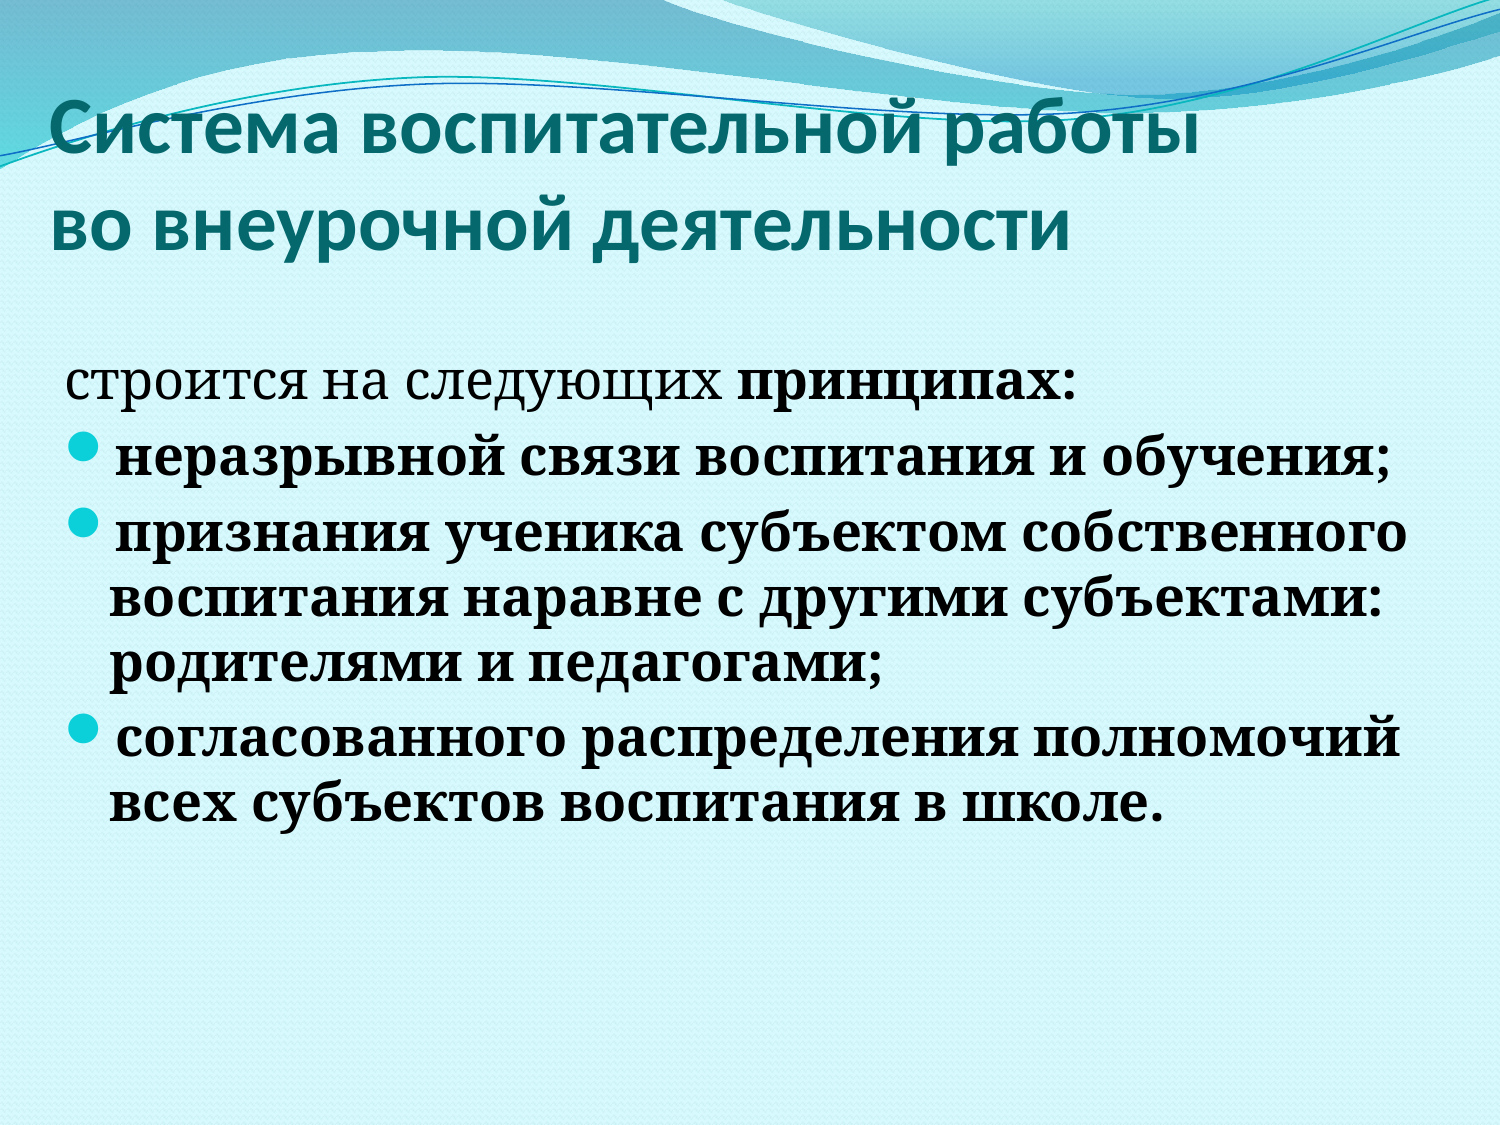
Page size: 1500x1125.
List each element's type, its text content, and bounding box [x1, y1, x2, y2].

title Система воспитательной работы во внеурочной деятельности [49, 37, 1450, 268]
list строится на следующих принципах: неразрывной связи воспитания и обучения; признания ученика субъектом собственного воспитания наравне с другими субъектами: родителями и педагогами; согласованного распределения полномочий всех субъектов воспитания в школе. [49, 338, 1450, 1059]
